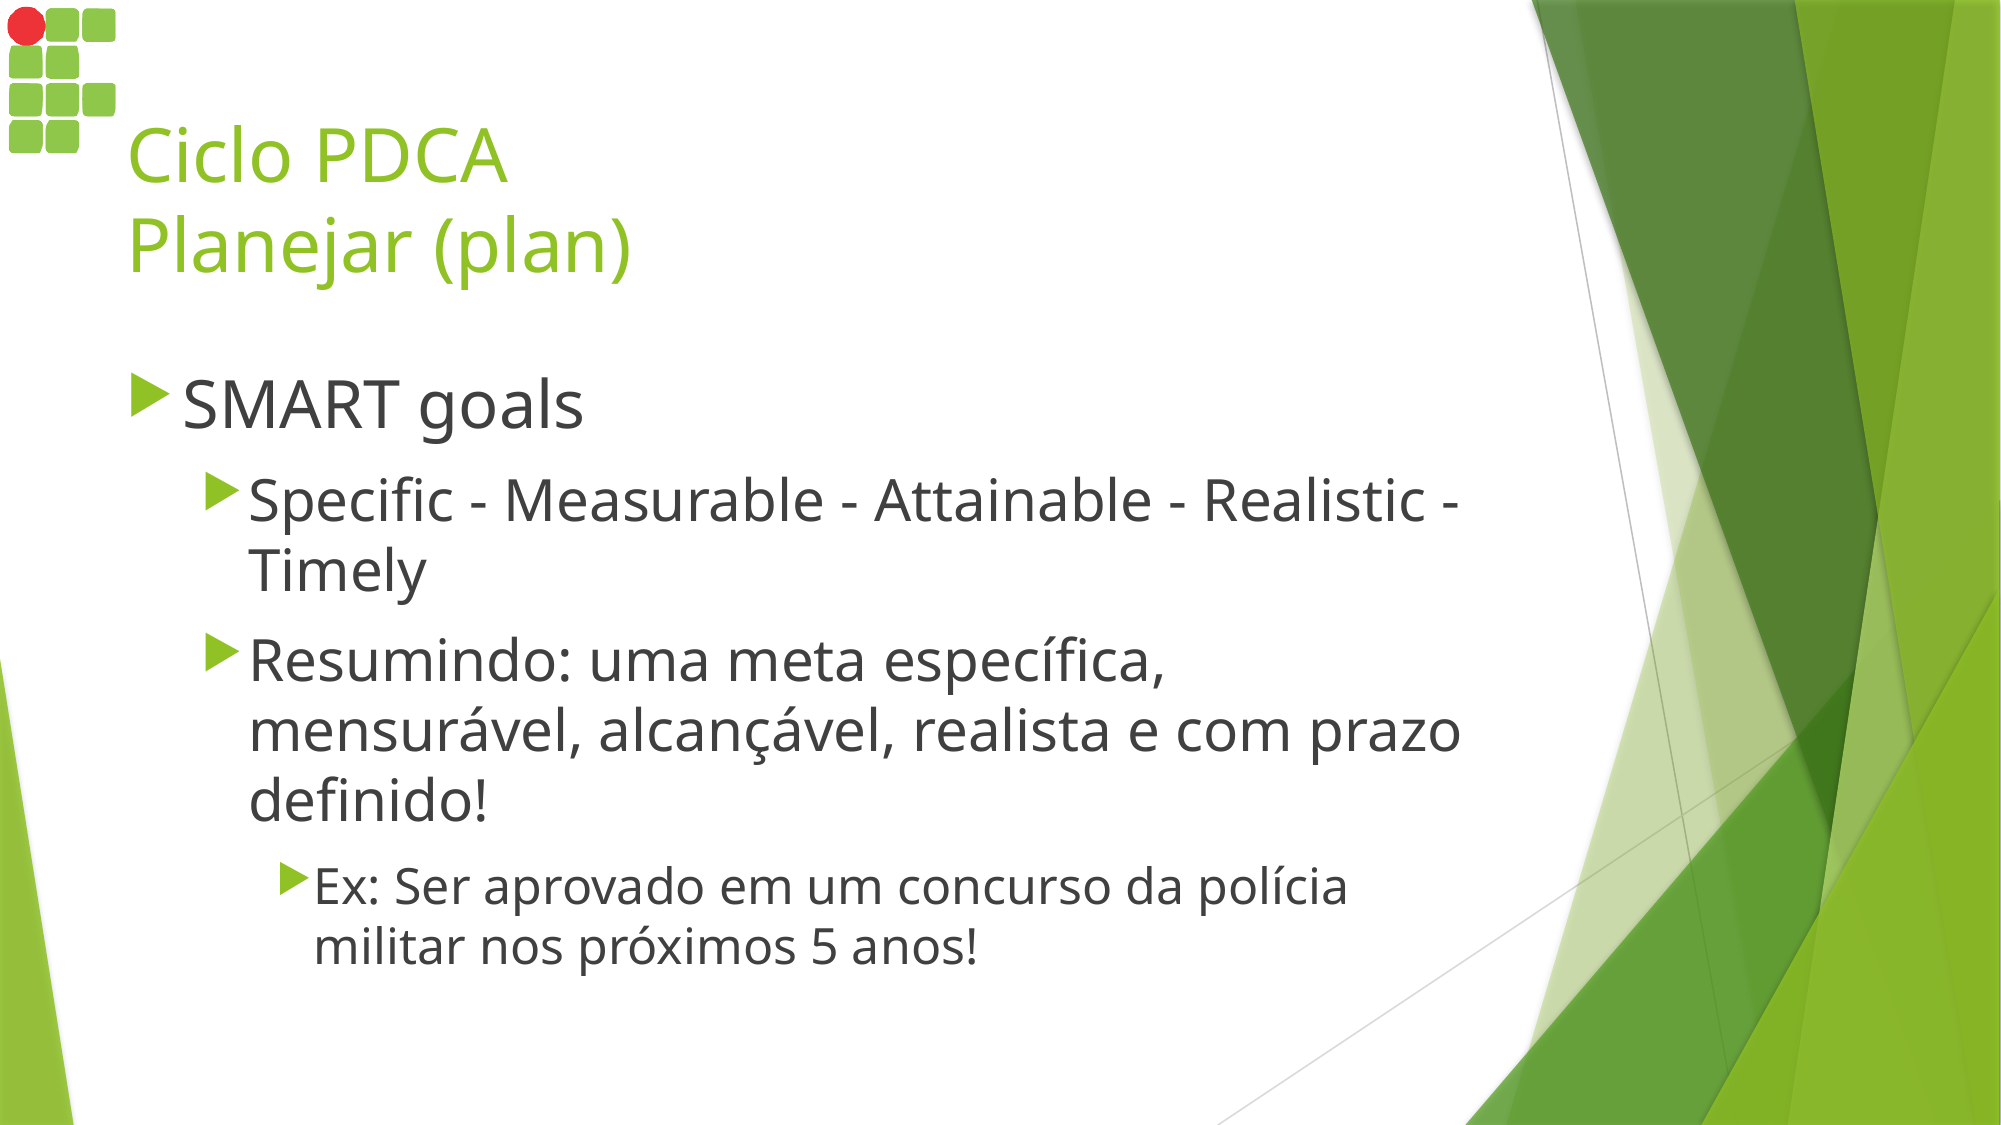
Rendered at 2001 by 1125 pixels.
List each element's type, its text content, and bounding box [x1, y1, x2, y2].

picture [0, 0, 123, 163]
title Ciclo PDCA Planejar (plan) [111, 99, 1522, 317]
list SMART goals Specific - Measurable - Attainable - Realistic - Timely Resumindo: uma meta específica, mensurável, alcançável, realista e com prazo definido! Ex: Ser aprovado em um concurso da polícia militar nos próximos 5 anos! [111, 354, 1522, 992]
